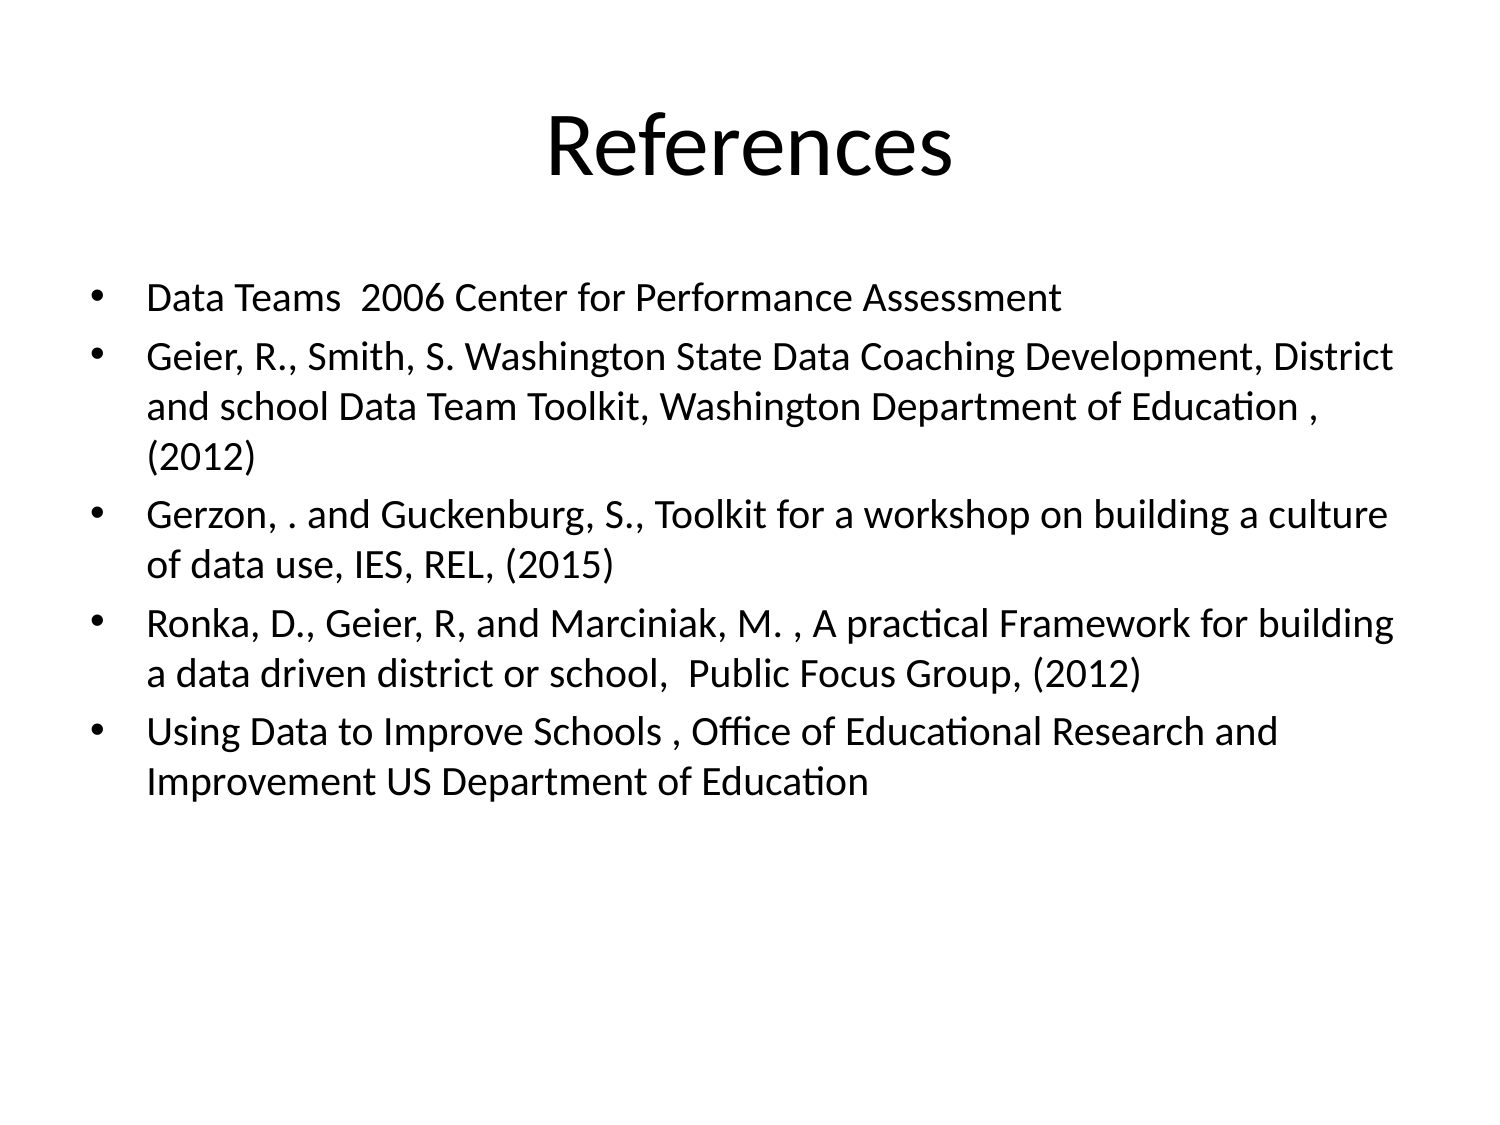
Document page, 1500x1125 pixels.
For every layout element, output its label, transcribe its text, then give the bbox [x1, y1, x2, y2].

list Data Teams 2006 Center for Performance Assessment Geier, R., Smith, S. Washington State Data Coaching Development, District and school Data Team Toolkit, Washington Department of Education , (2012) Gerzon, . and Guckenburg, S., Toolkit for a workshop on building a culture of data use, IES, REL, (2015) Ronka, D., Geier, R, and Marciniak, M. , A practical Framework for building a data driven district or school, Public Focus Group, (2012) Using Data to Improve Schools , Office of Educational Research and Improvement US Department of Education [75, 262, 1425, 1005]
title References [75, 45, 1425, 233]
